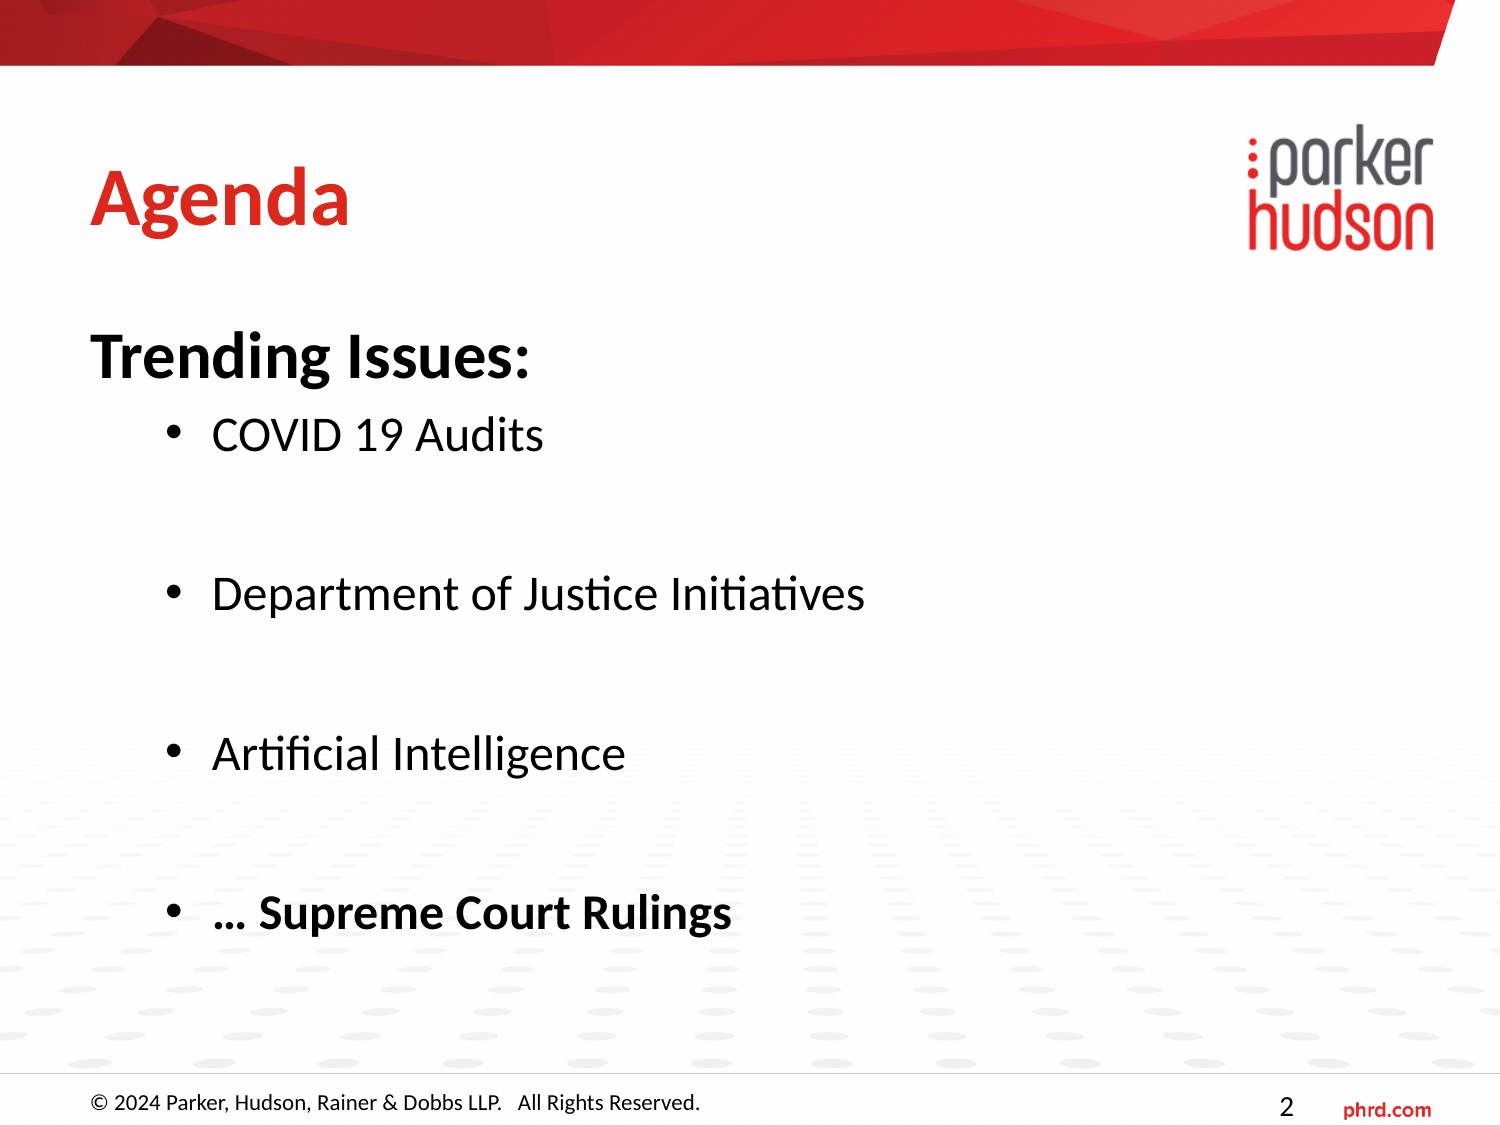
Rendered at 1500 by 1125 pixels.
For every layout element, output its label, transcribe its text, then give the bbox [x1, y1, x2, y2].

list Trending Issues: COVID 19 Audits Department of Justice Initiatives Artificial Intelligence … Supreme Court Rulings [75, 303, 1425, 1047]
picture [0, 0, 1500, 1125]
slide_number 2 [1161, 1079, 1310, 1125]
title Agenda [75, 98, 1162, 286]
footer © 2024 Parker, Hudson, Rainer & Dobbs LLP. All Rights Reserved. [75, 1079, 738, 1125]
